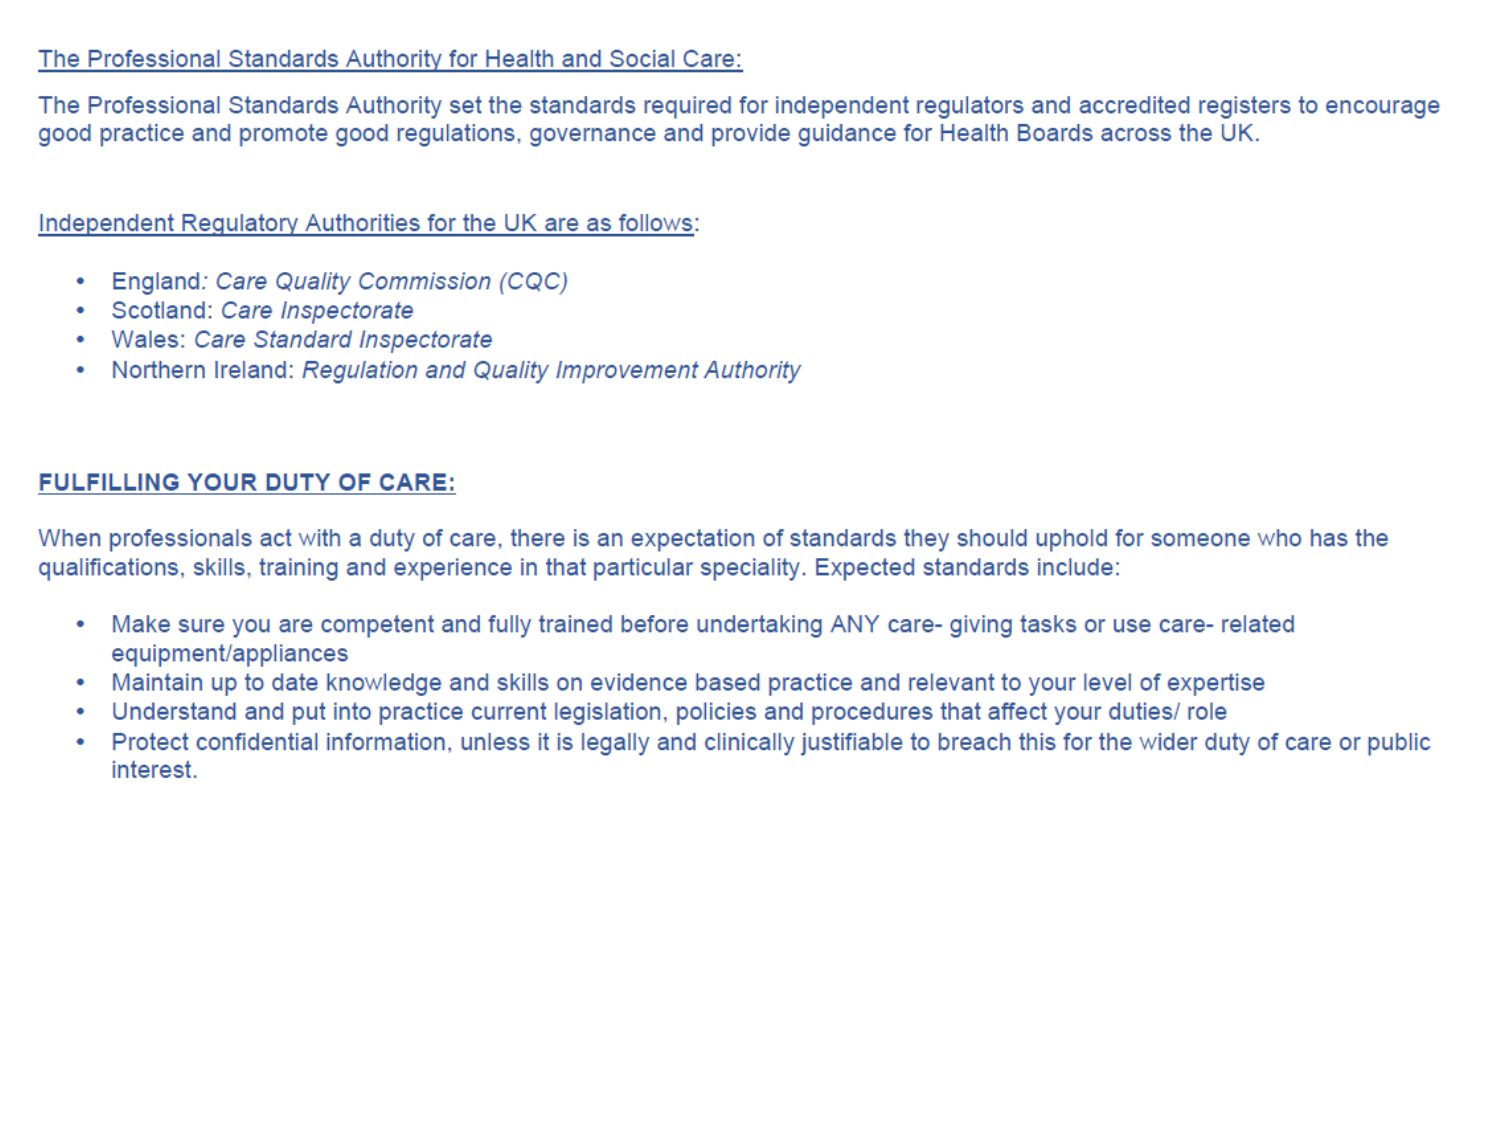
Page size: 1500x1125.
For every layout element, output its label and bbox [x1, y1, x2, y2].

picture [29, 42, 1459, 794]
